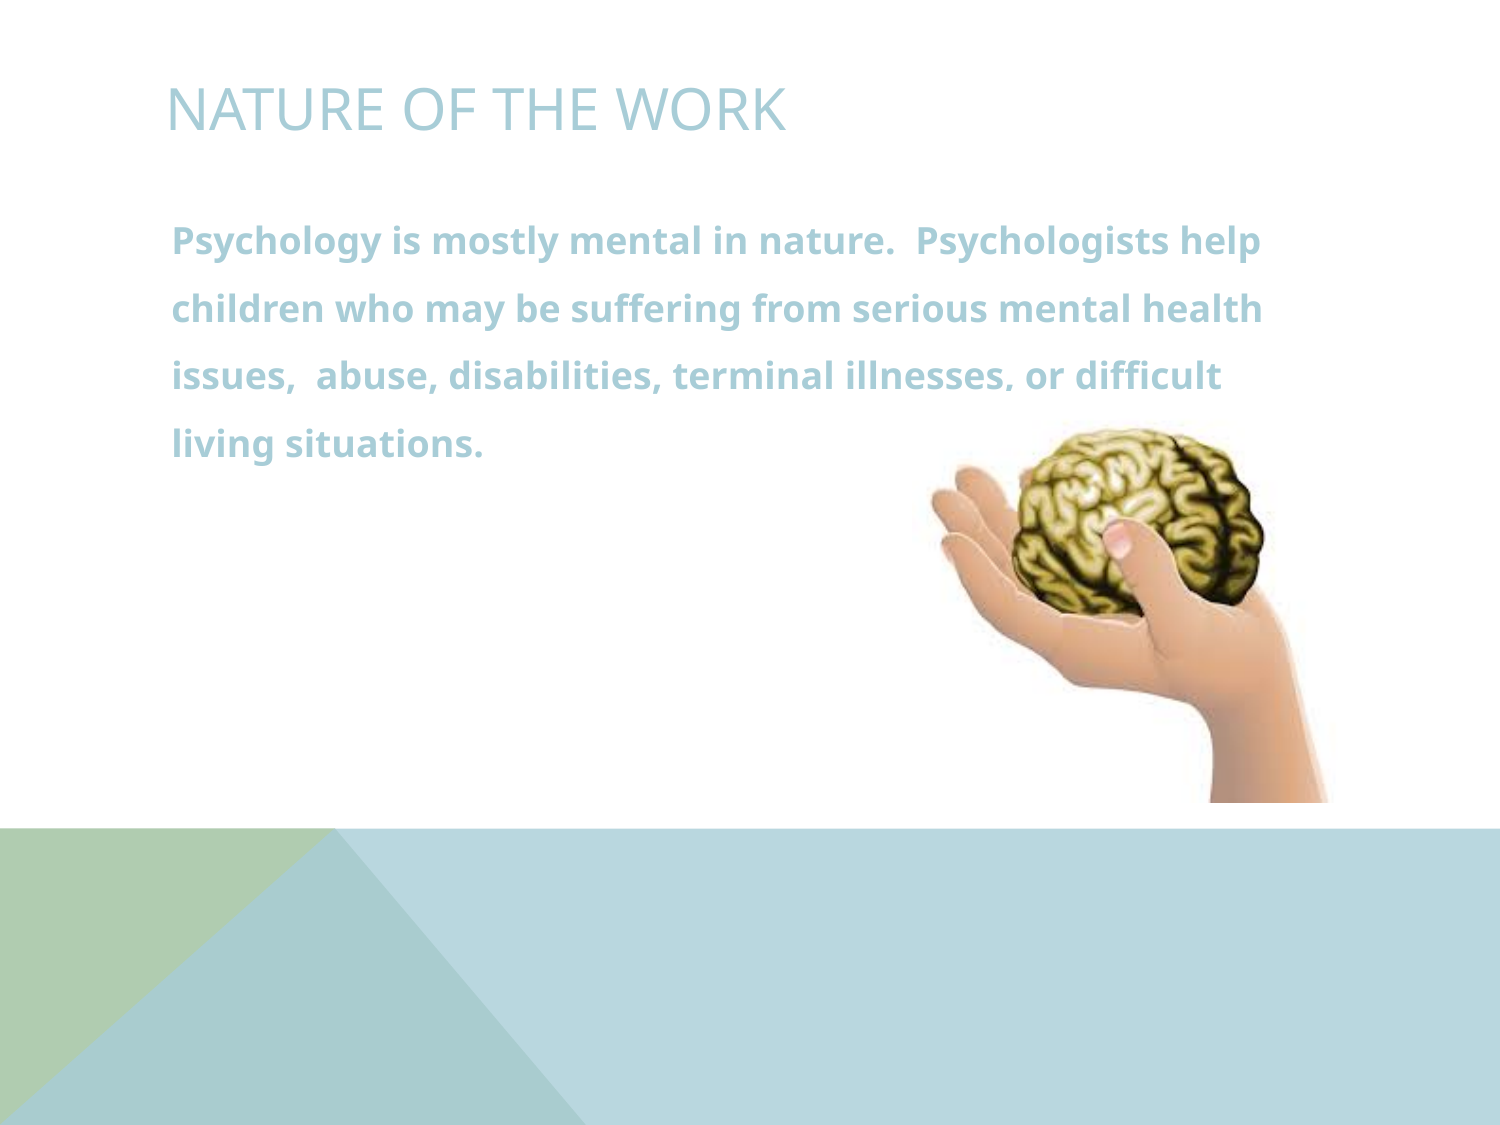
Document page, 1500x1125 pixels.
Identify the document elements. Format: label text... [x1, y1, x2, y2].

title Nature of the work [150, 62, 1384, 153]
list Psychology is mostly mental in nature. Psychologists help children who may be suffering from serious mental health issues, abuse, disabilities, terminal illnesses, or difficult living situations. [99, 187, 1334, 775]
picture [912, 391, 1349, 804]
